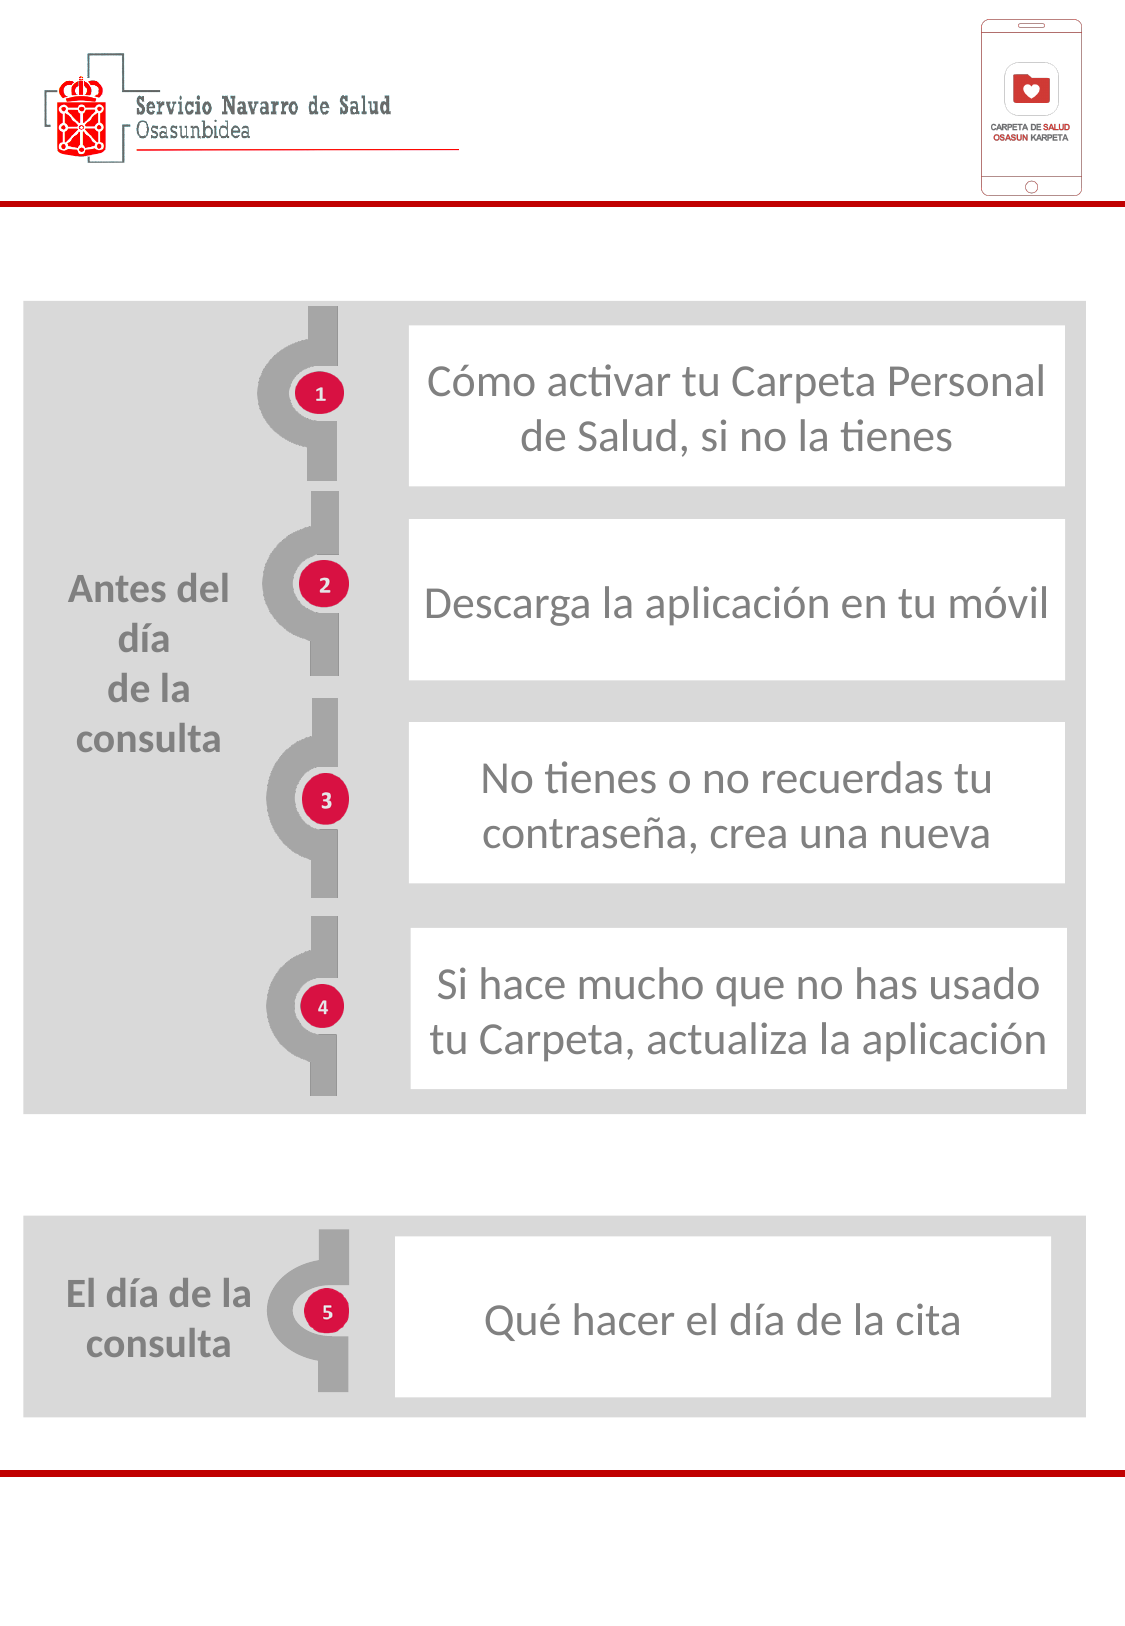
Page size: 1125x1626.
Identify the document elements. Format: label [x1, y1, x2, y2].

picture [44, 53, 459, 163]
text_box [23, 1215, 1086, 1418]
text_box [23, 300, 1086, 1115]
picture [304, 1288, 349, 1338]
picture [981, 19, 1082, 196]
